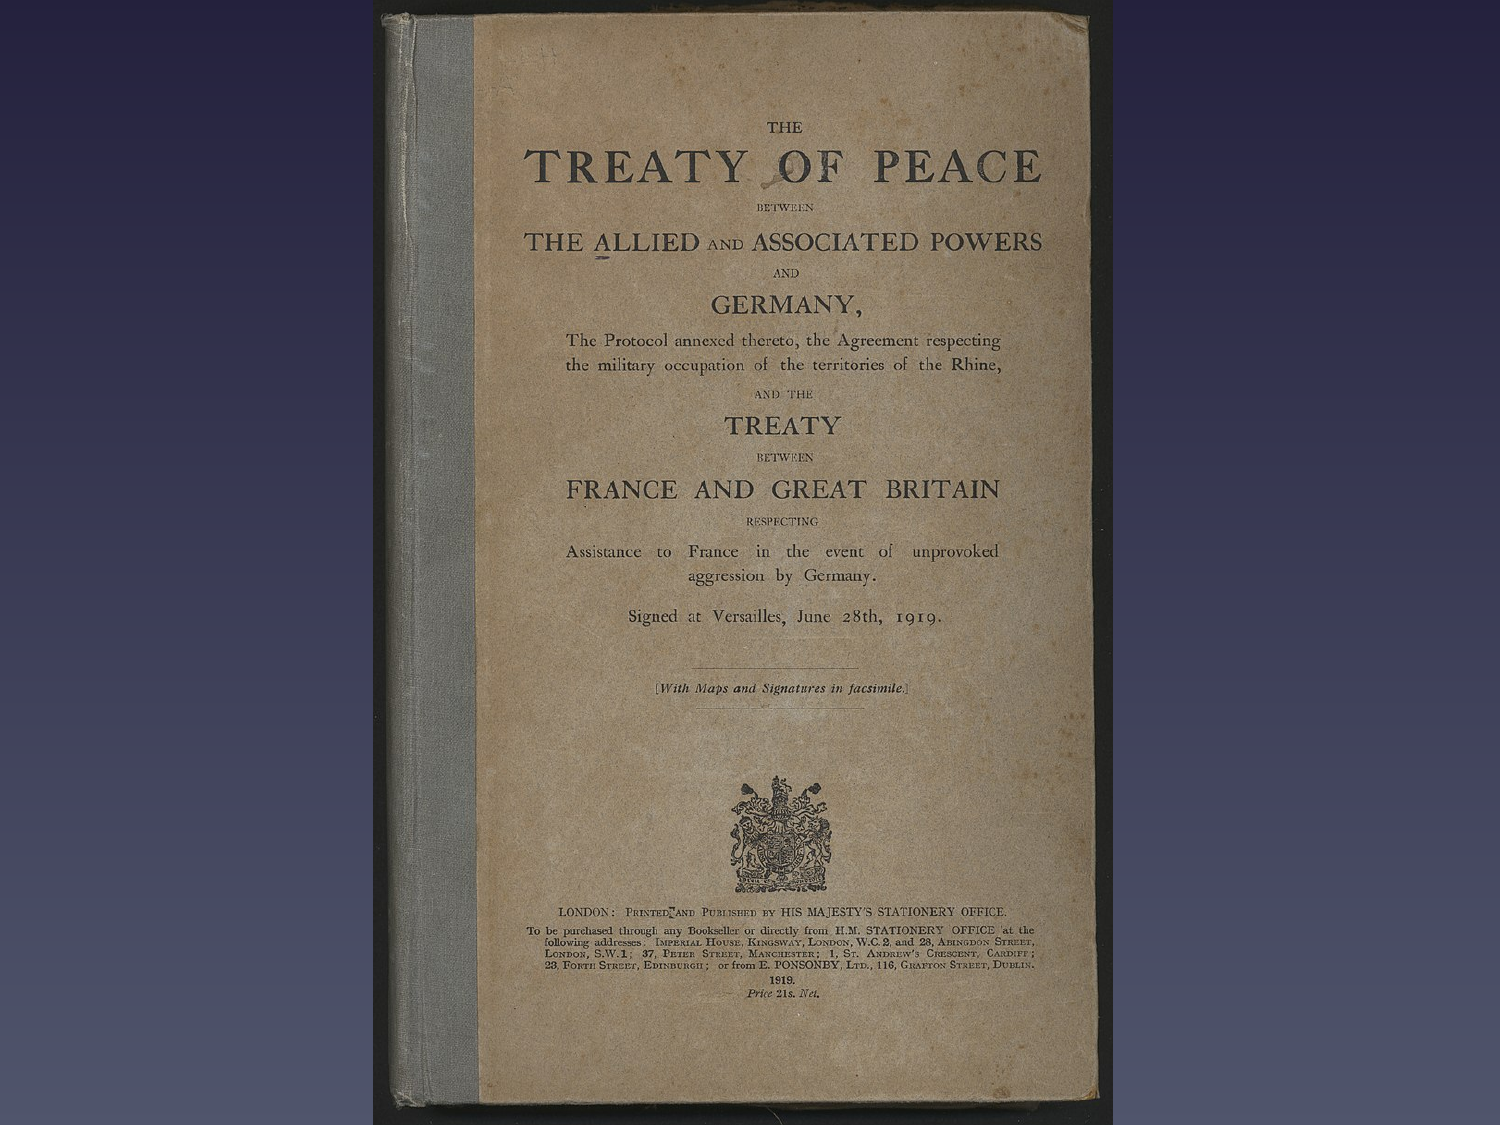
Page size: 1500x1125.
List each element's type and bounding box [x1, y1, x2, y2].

picture [373, 0, 1113, 1125]
